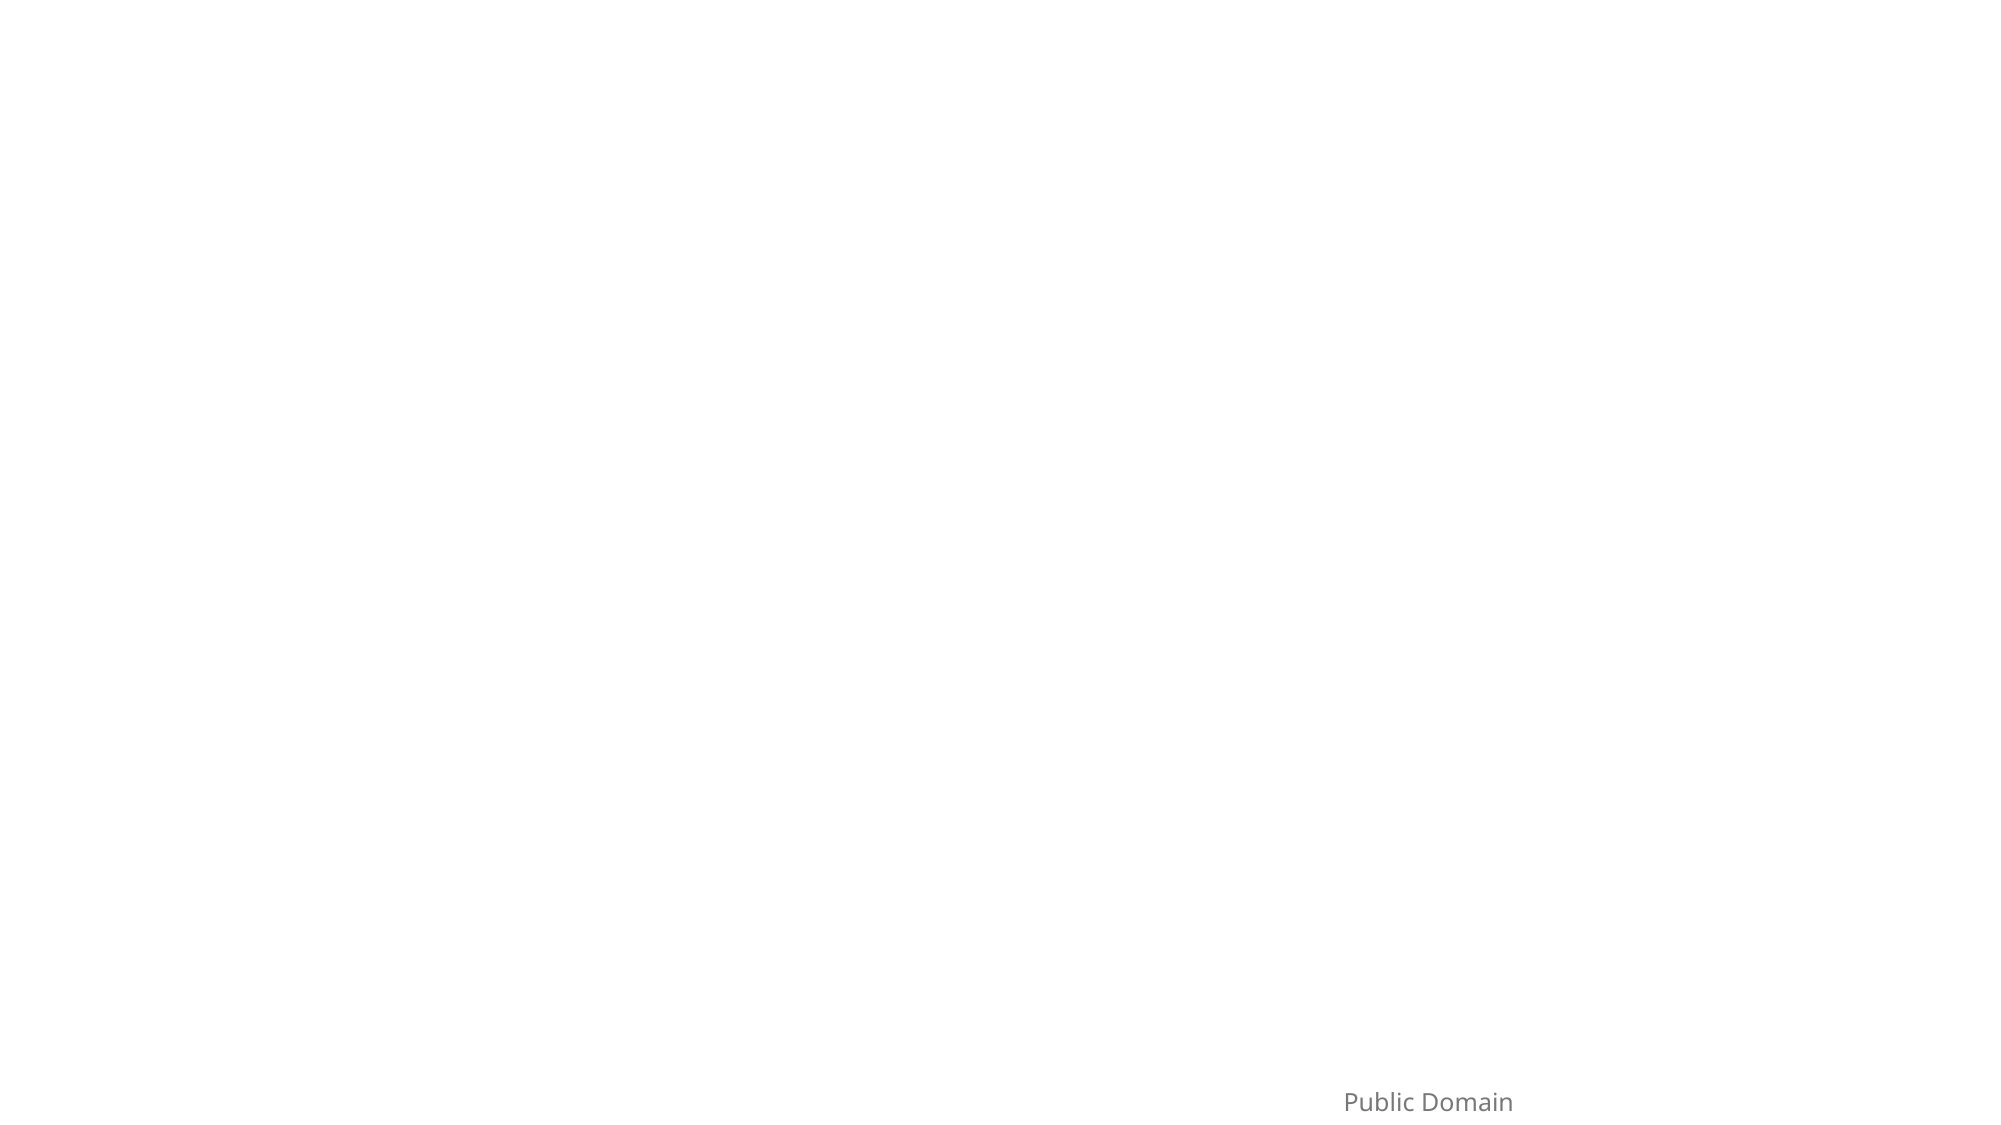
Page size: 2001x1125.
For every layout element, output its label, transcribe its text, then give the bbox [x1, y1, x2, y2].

footer Public Domain [881, 1073, 1977, 1125]
